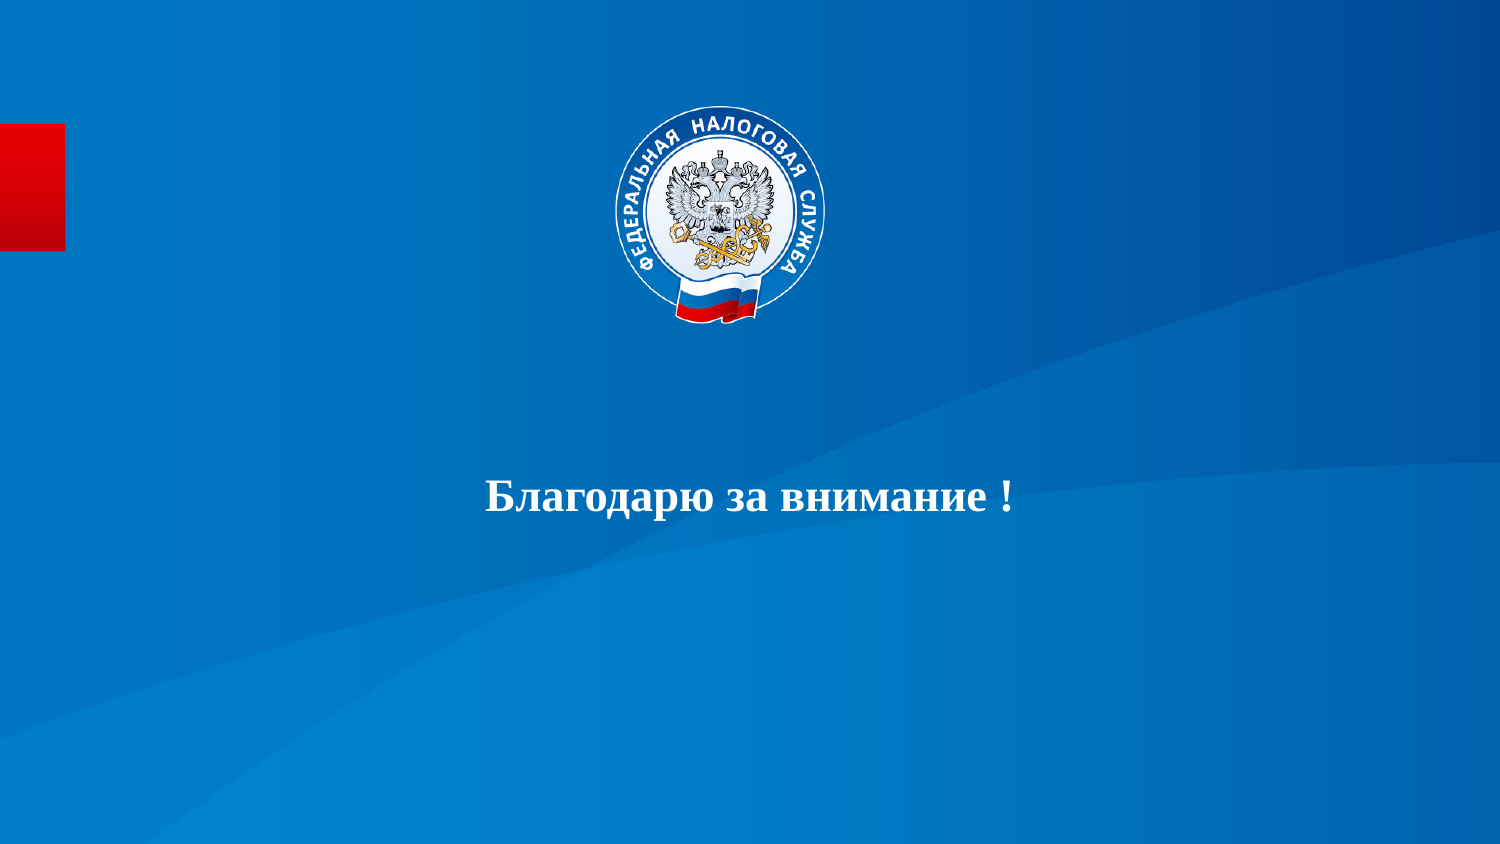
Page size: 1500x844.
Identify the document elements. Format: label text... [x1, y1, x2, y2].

picture [0, 0, 1500, 844]
title Благодарю за внимание ! [112, 458, 1388, 640]
text_box [467, 285, 1054, 398]
